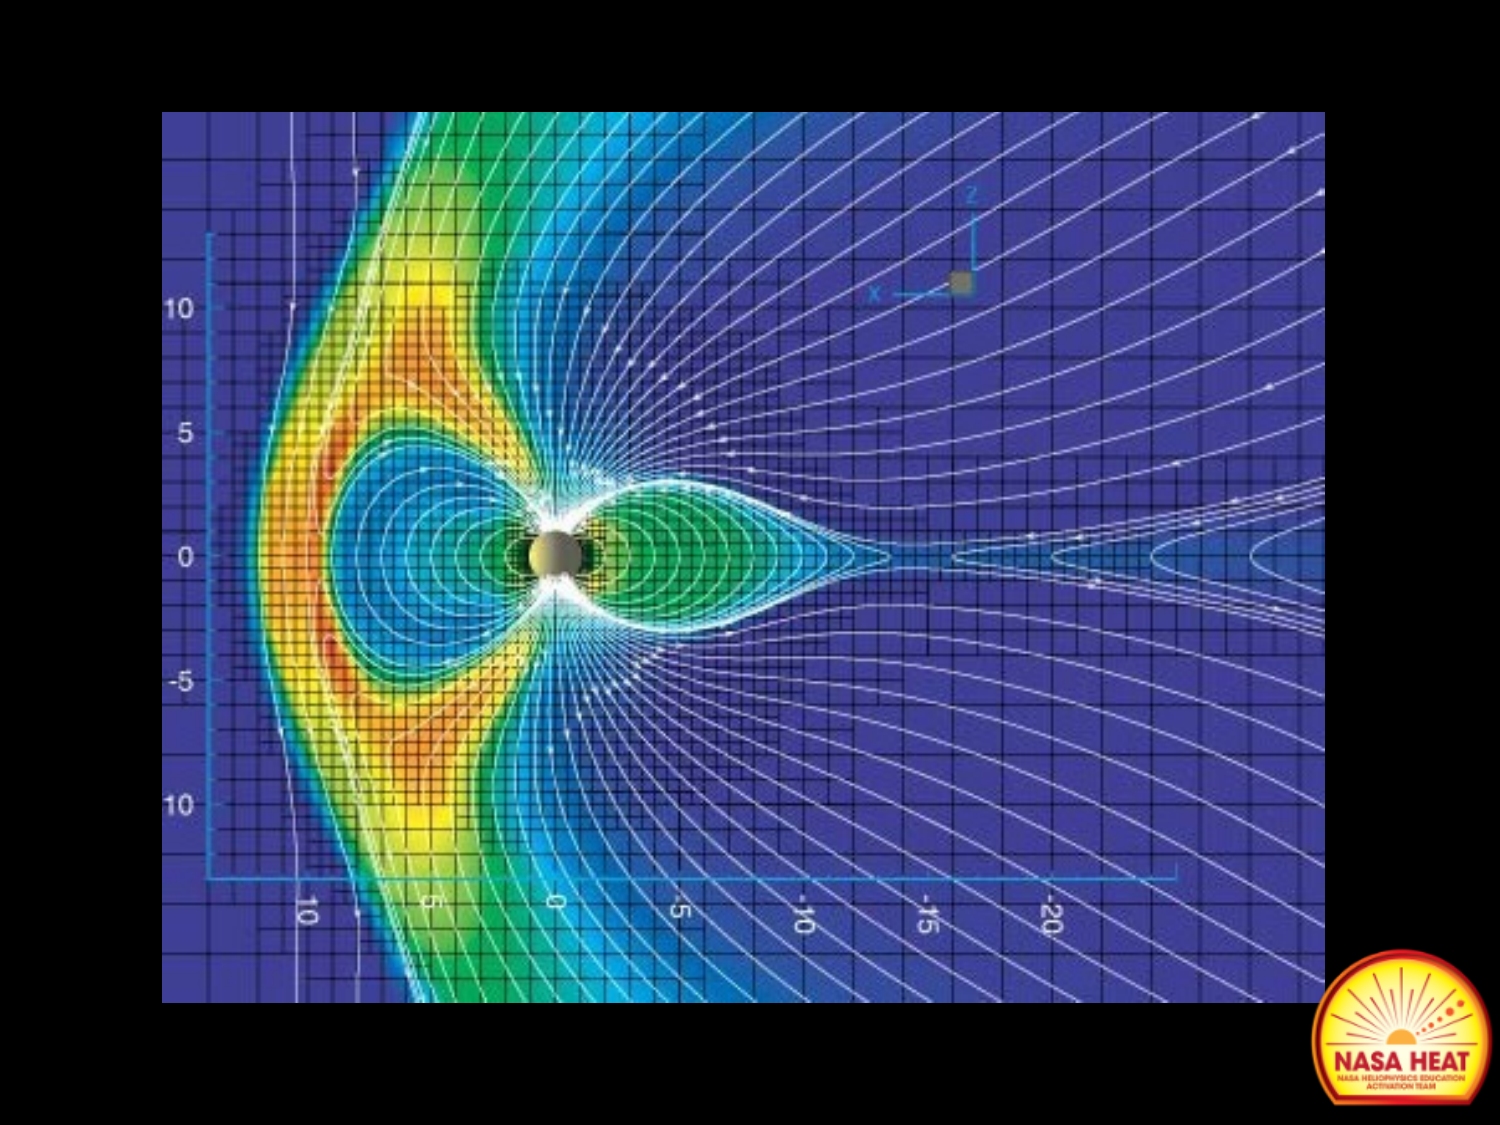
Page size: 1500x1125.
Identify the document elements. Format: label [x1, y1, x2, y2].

picture [162, 112, 1500, 1111]
